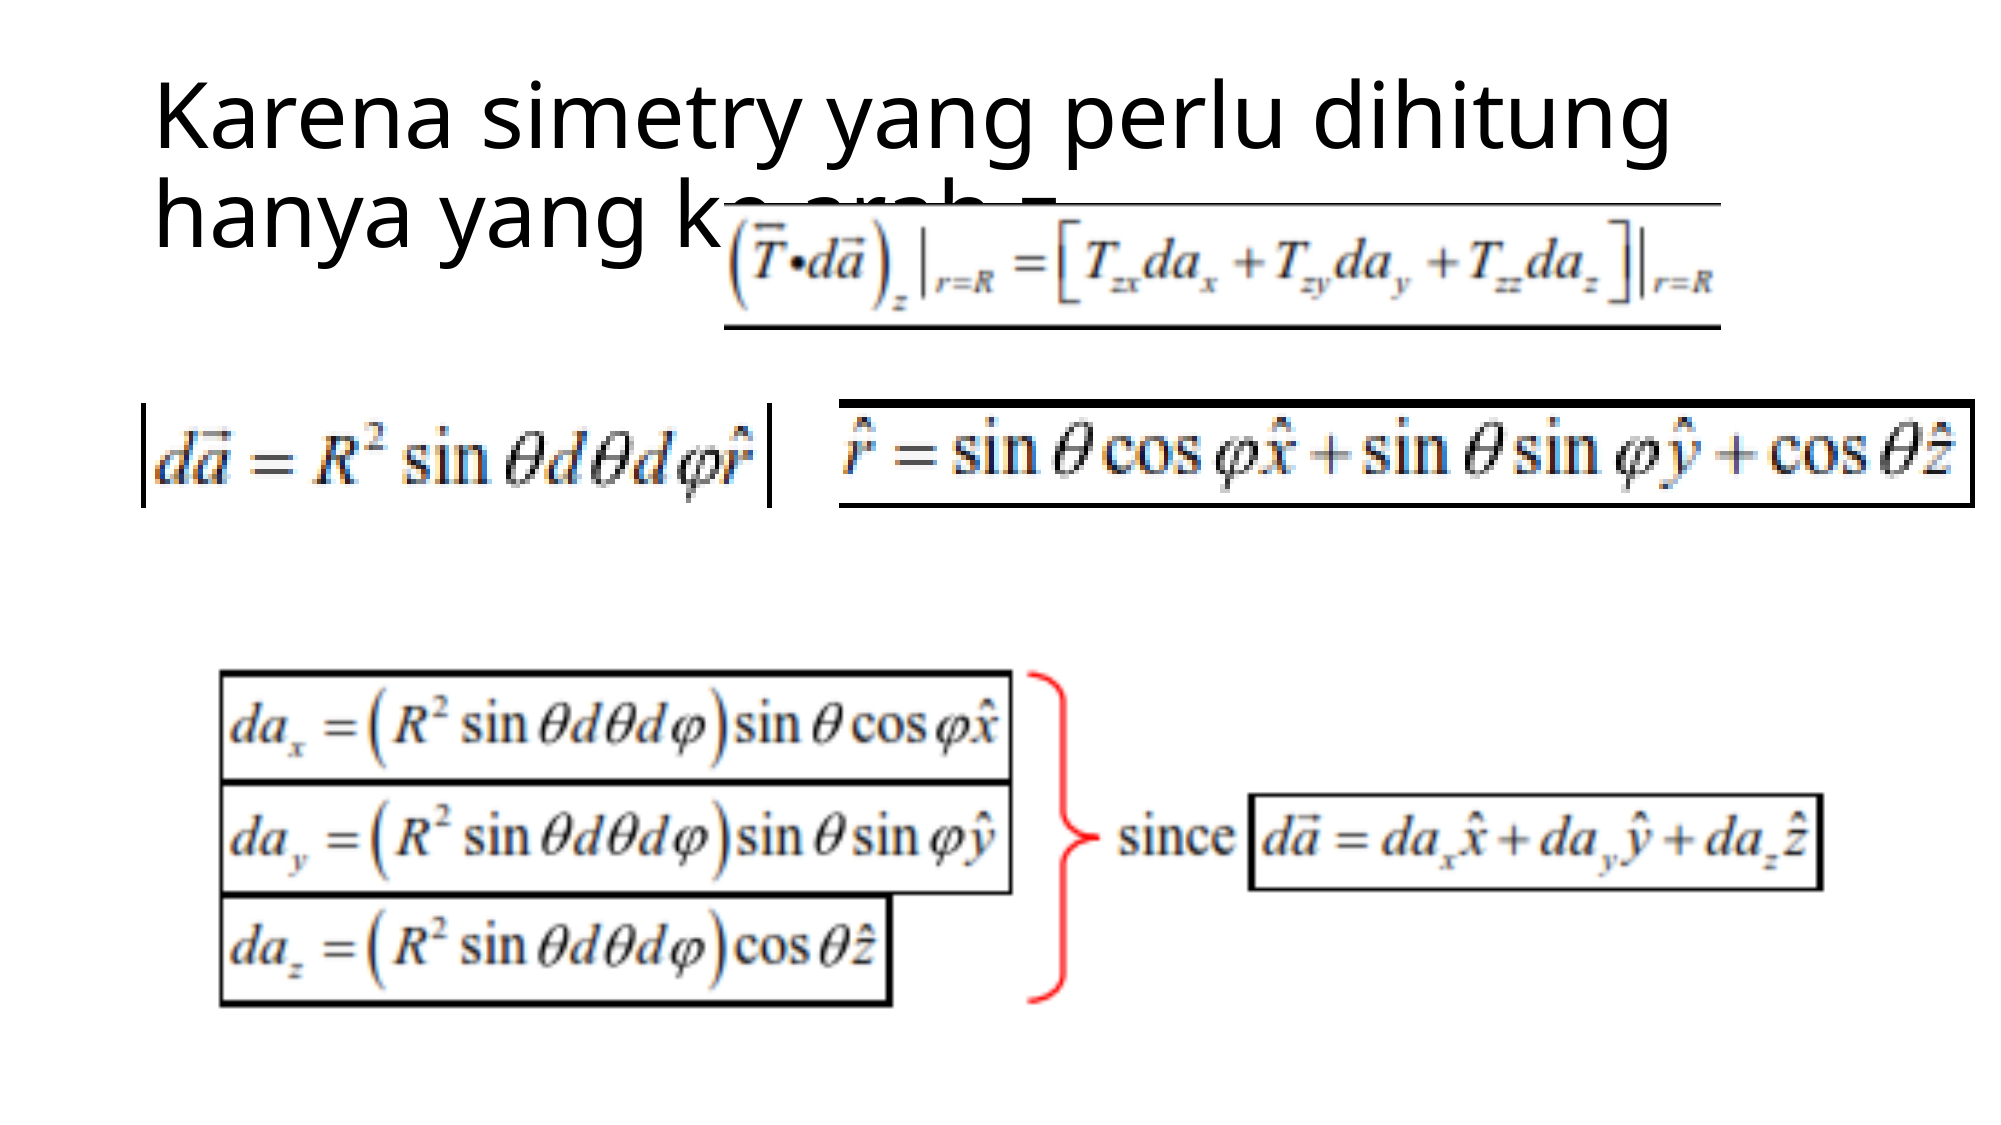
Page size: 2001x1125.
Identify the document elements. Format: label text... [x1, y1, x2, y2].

picture [839, 399, 1975, 508]
picture [724, 203, 1721, 330]
picture [199, 653, 1901, 1016]
title Karena simetry yang perlu dihitung hanya yang ke arah z [137, 59, 1863, 278]
picture [137, 403, 772, 508]
